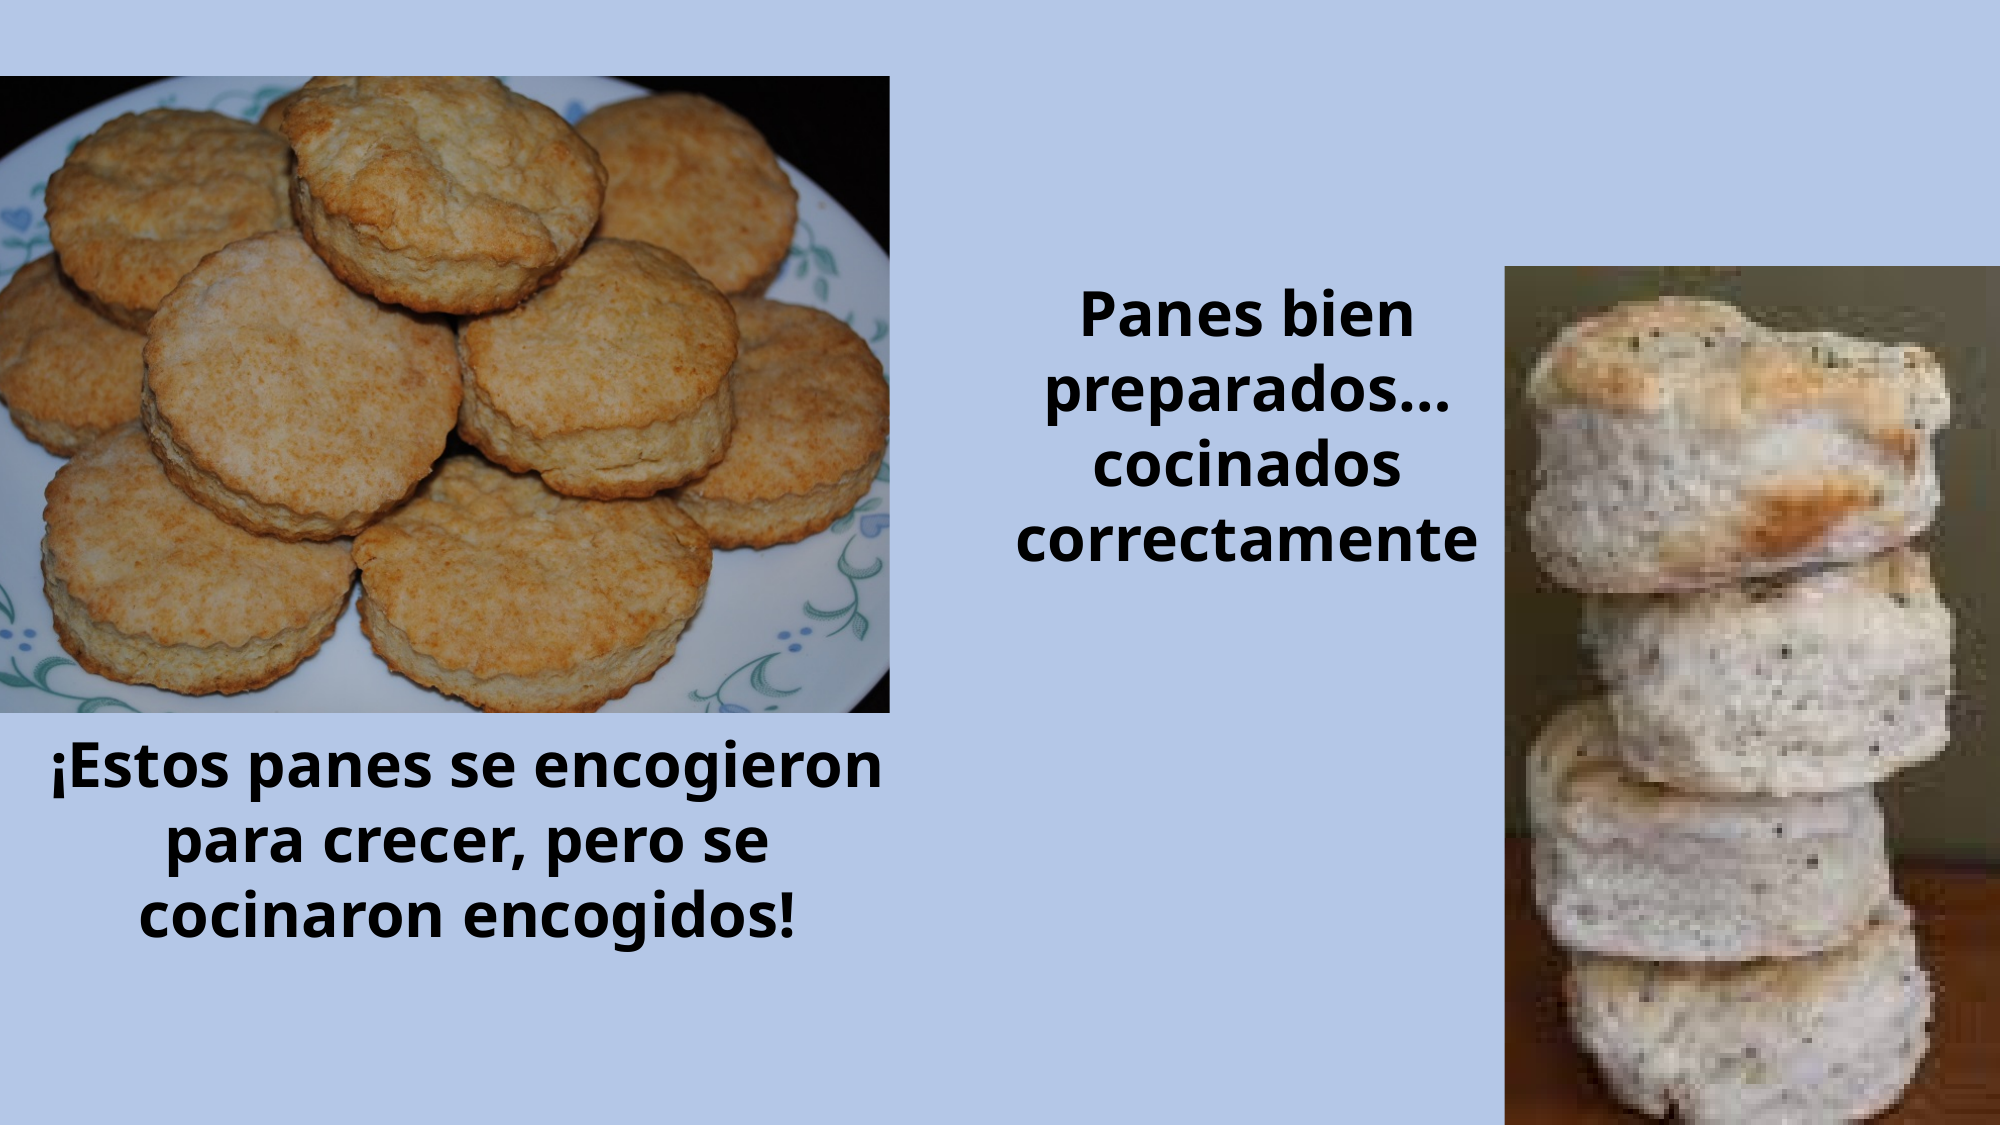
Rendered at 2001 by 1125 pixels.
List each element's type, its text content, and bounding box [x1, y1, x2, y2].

text_box ¡Estos panes se encogieron para crecer, pero se cocinaron encogidos! [22, 717, 913, 957]
text_box Panes bien preparados… cocinados correctamente [978, 266, 1504, 582]
picture [0, 76, 890, 713]
picture [1504, 266, 2000, 1125]
